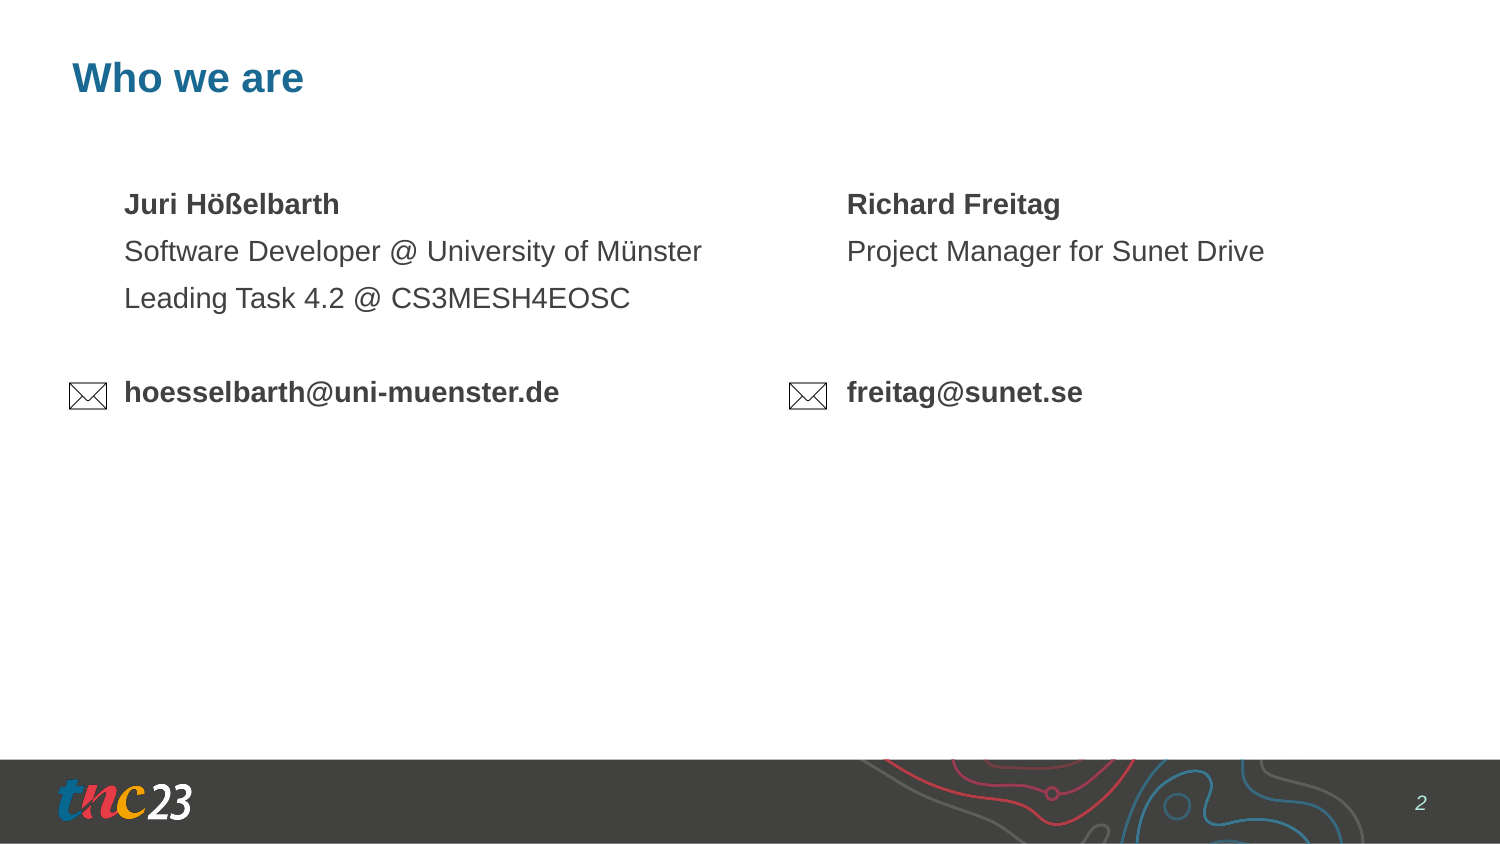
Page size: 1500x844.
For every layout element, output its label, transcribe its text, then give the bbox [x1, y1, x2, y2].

picture [57, 779, 67, 792]
title Who we are [57, 21, 1442, 136]
text_box Juri Hößelbarth Software Developer @ University of Münster Leading Task 4.2 @ CS3MESH4EOSC hoesselbarth@uni-muenster.de [109, 181, 782, 802]
picture [784, 372, 832, 420]
text_box Richard Freitag Project Manager for Sunet Drive freitag@sunet.se [832, 181, 1500, 802]
picture [64, 372, 112, 420]
slide_number 2 [1104, 802, 1442, 824]
picture [57, 779, 207, 824]
